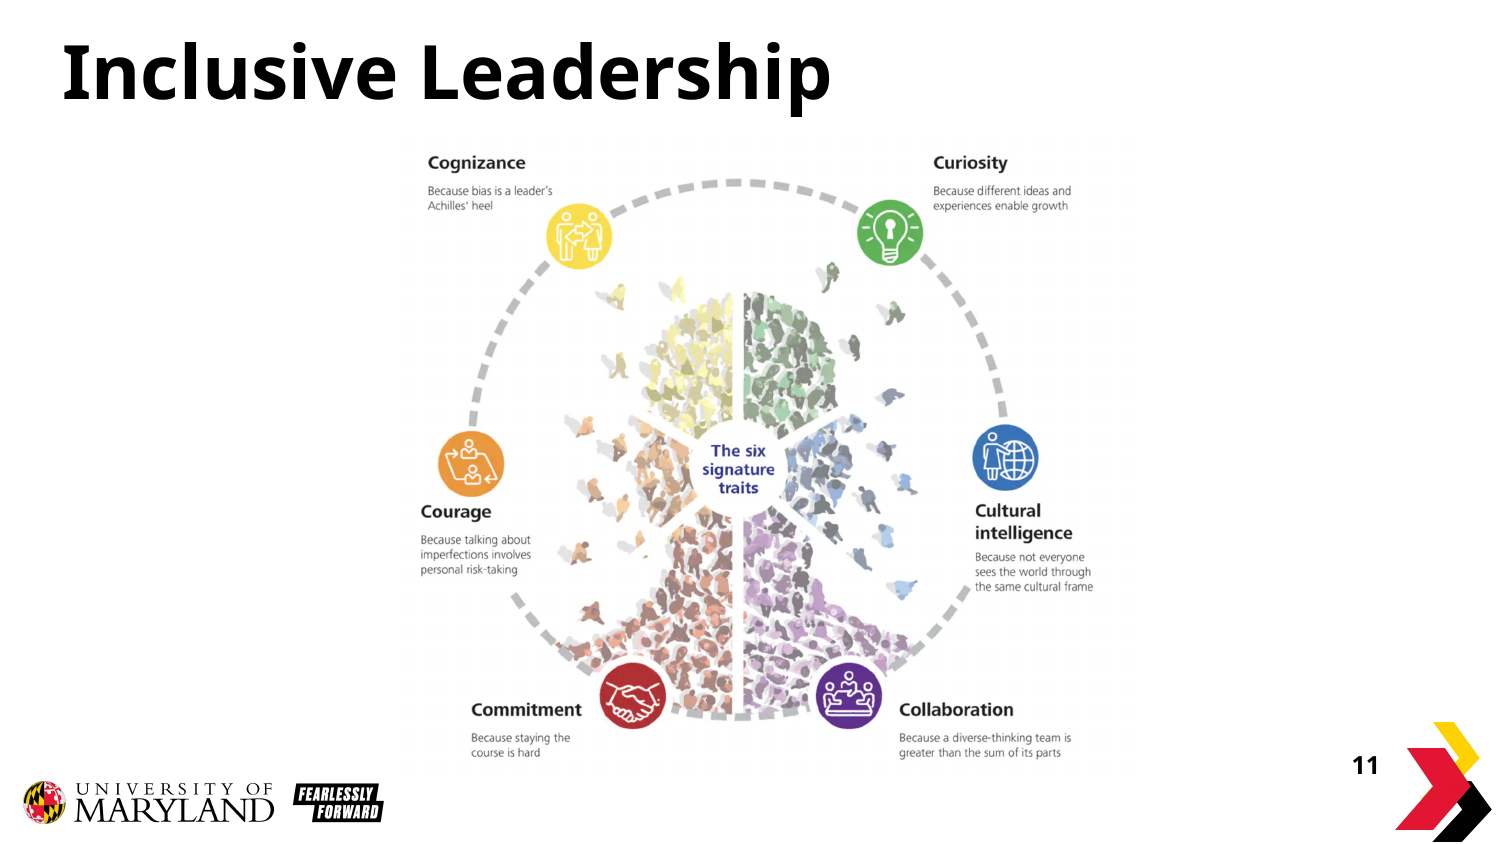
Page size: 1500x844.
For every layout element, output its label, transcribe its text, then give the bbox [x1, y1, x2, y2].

picture [1395, 722, 1492, 842]
title Inclusive Leadership [62, 18, 1438, 122]
picture [390, 128, 1134, 786]
picture [23, 781, 384, 824]
slide_number ‹#› [1305, 734, 1396, 800]
